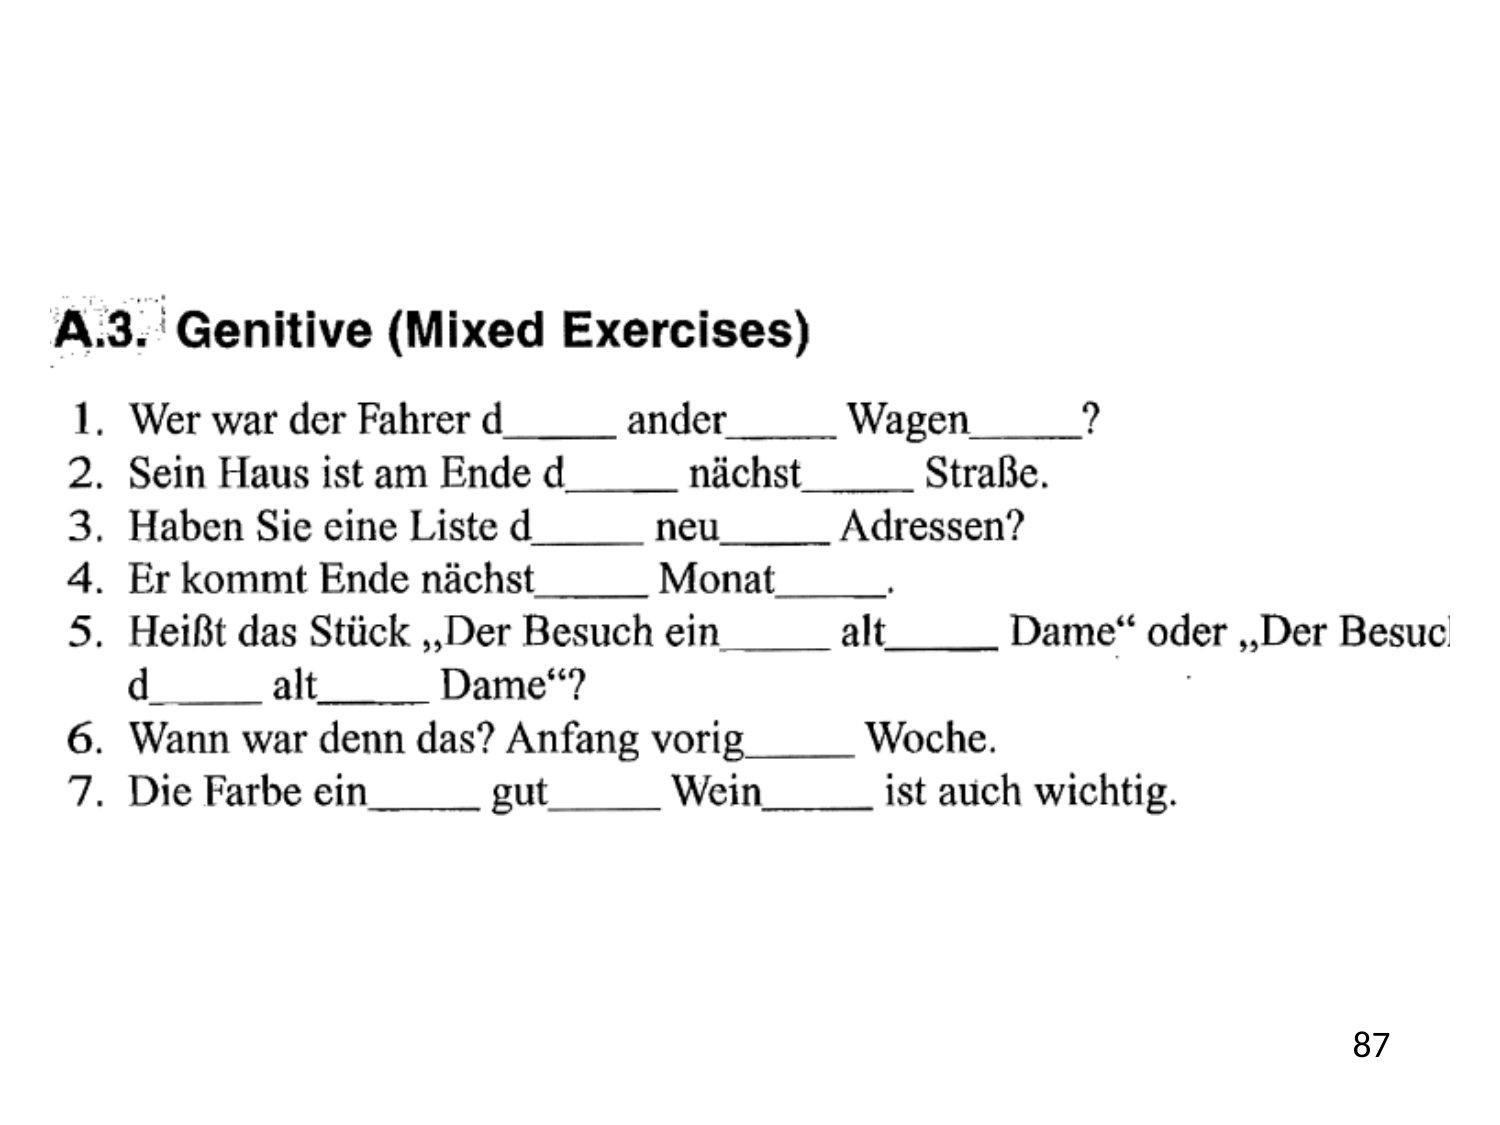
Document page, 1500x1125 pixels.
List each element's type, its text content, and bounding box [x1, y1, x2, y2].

text_box 87 [1337, 1012, 1406, 1073]
picture [49, 287, 1451, 826]
